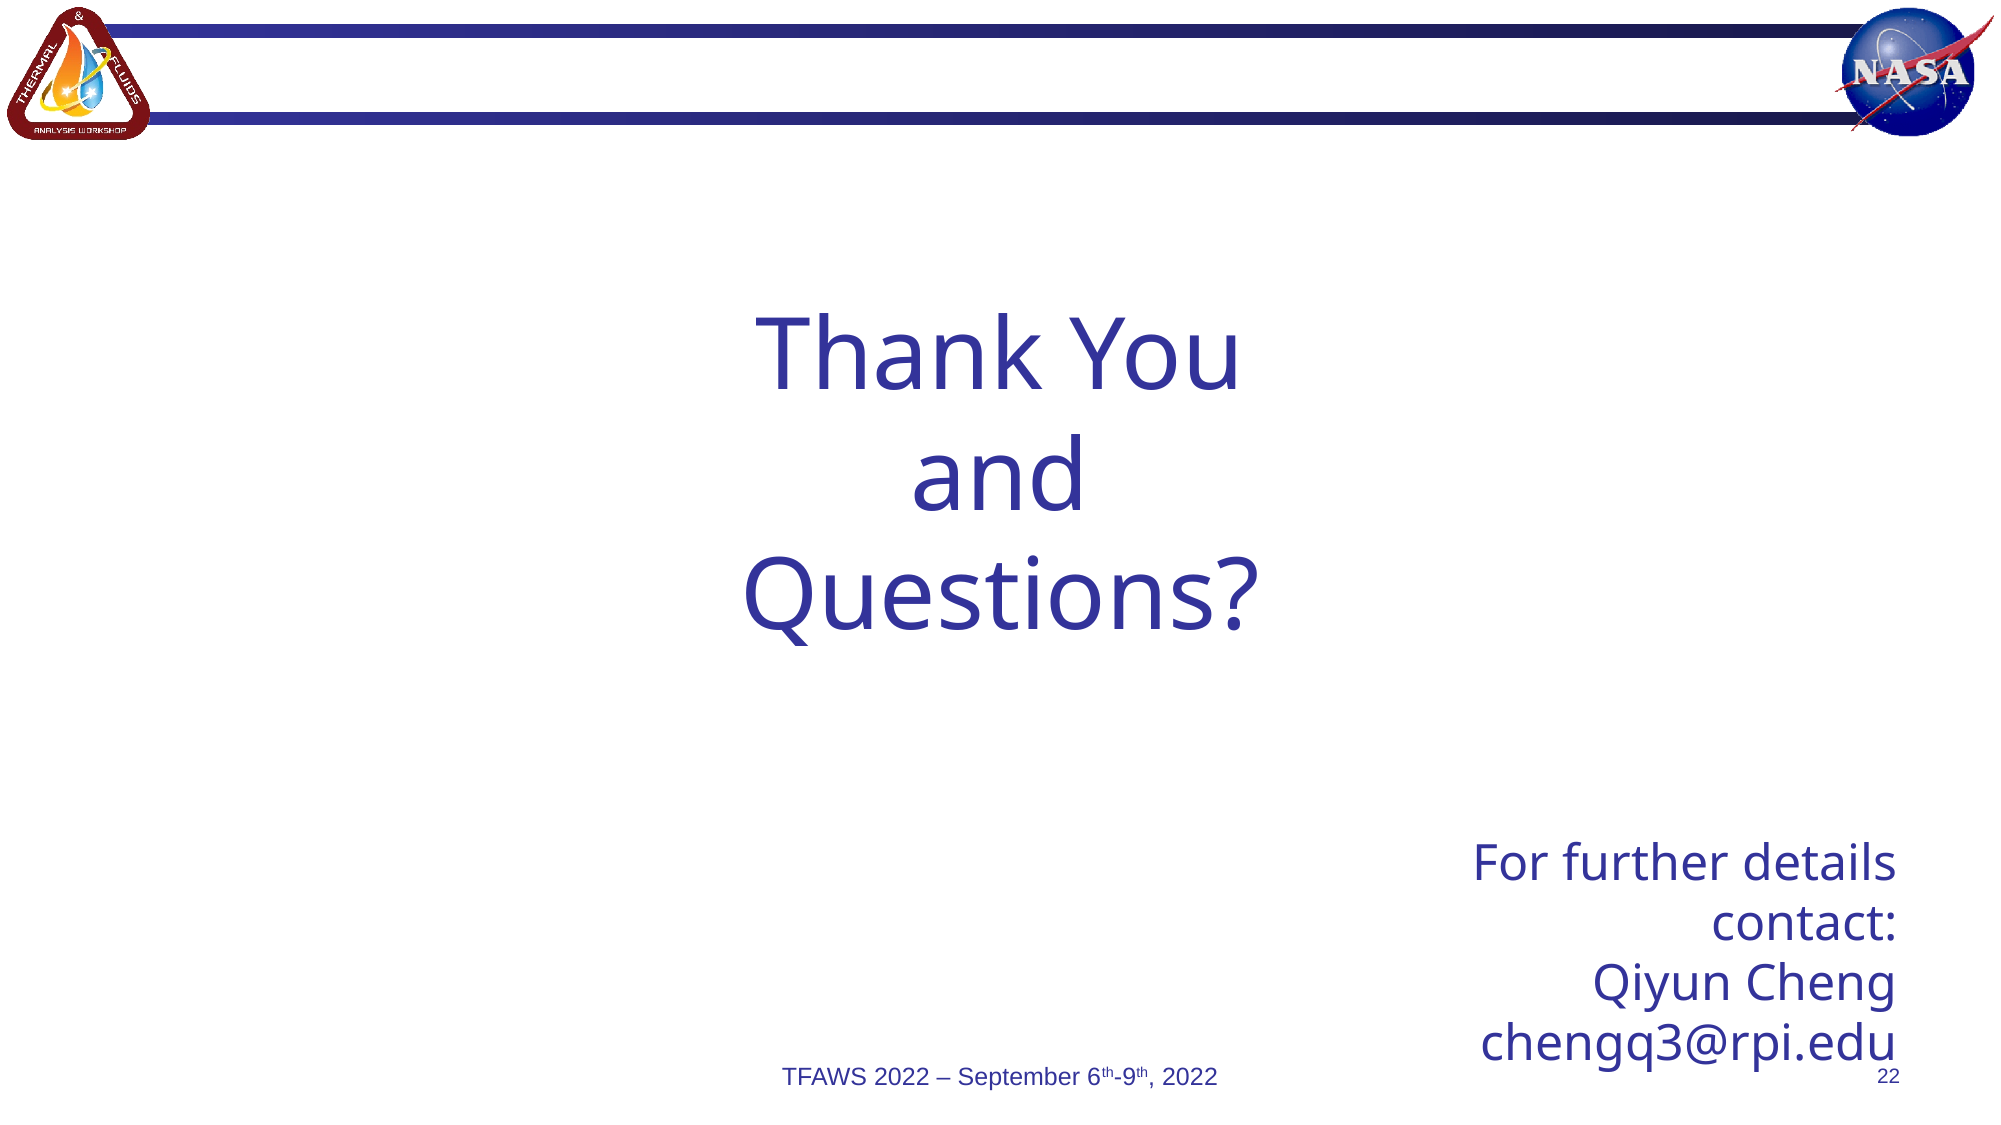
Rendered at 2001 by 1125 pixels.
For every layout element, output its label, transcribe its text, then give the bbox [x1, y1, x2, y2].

text_box Thank You and Questions? [0, 282, 2000, 658]
slide_number 22 [1483, 1079, 1901, 1101]
picture [7, 7, 150, 141]
text_box For further details contact: Qiyun Cheng chengq3@rpi.edu [1312, 823, 1913, 1079]
footer TFAWS 2022 – September 6th-9th, 2022 [599, 1049, 1401, 1101]
picture [1824, 0, 2000, 149]
